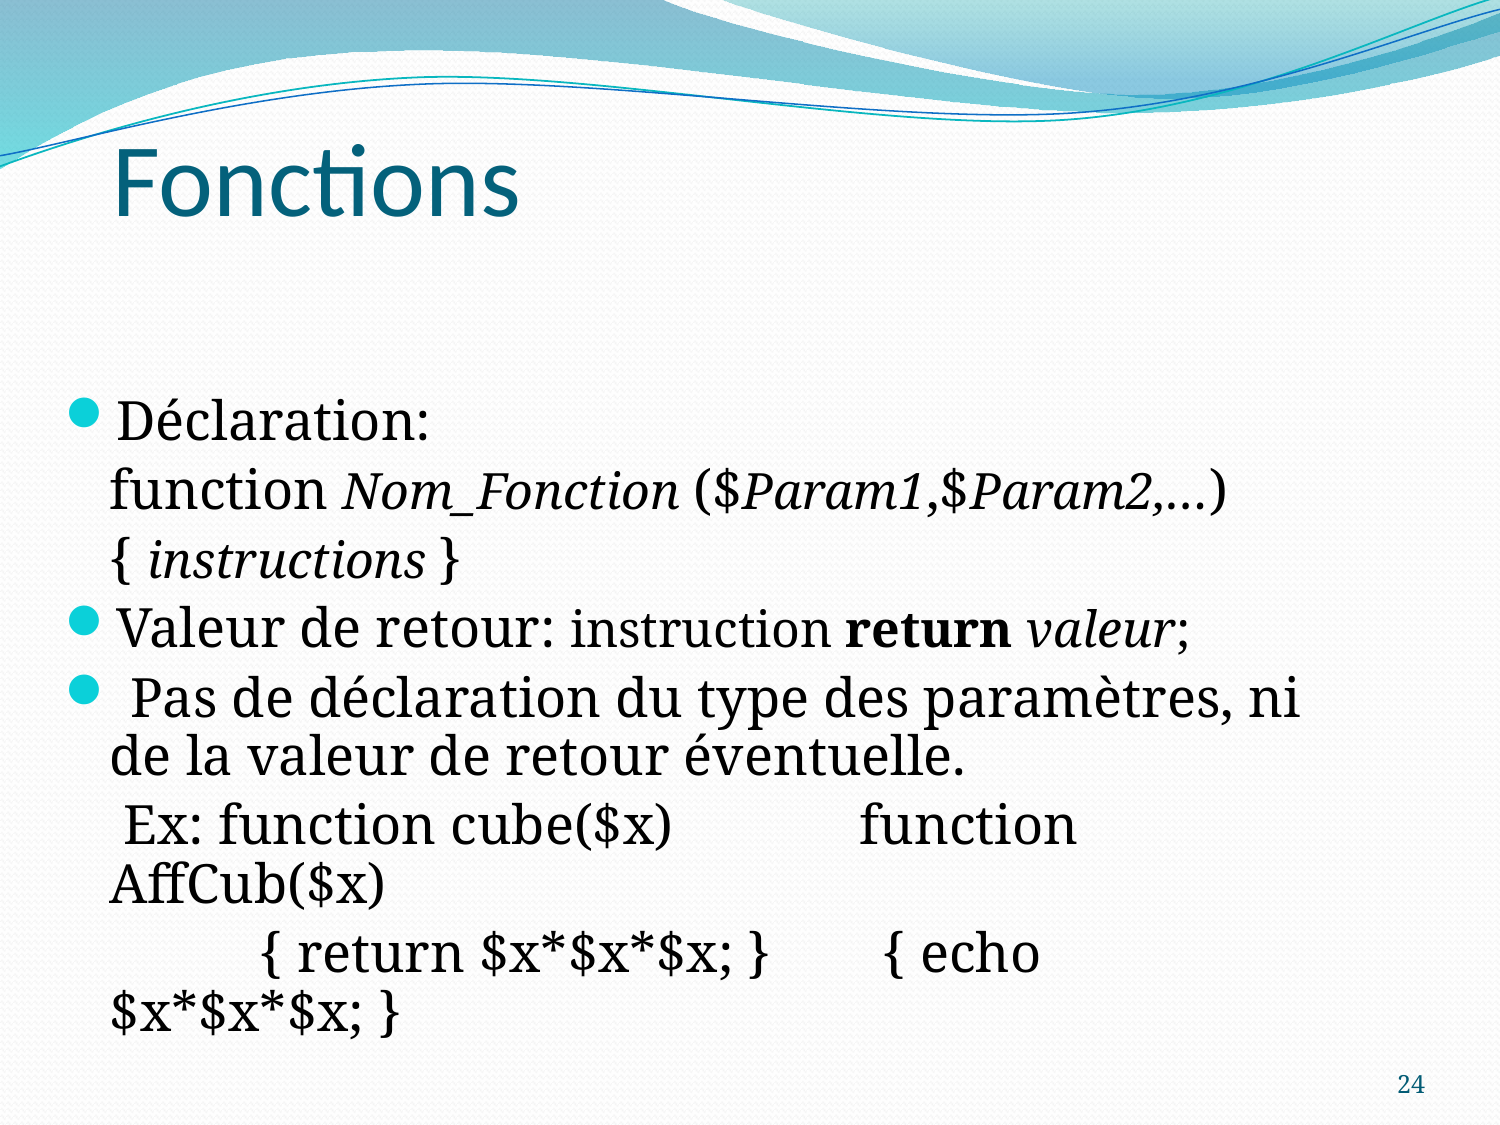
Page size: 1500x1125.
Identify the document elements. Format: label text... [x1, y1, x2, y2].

title Fonctions [112, 50, 1388, 238]
list Déclaration: function Nom_Fonction ($Param1,$Param2,…) { instructions } Valeur de retour: instruction return valeur; Pas de déclaration du type des paramètres, ni de la valeur de retour éventuelle. Ex: function cube($x) function AffCub($x) { return $x*$x*$x; } { echo $x*$x*$x; } [50, 324, 1363, 1000]
slide_number 24 [1299, 1042, 1425, 1103]
